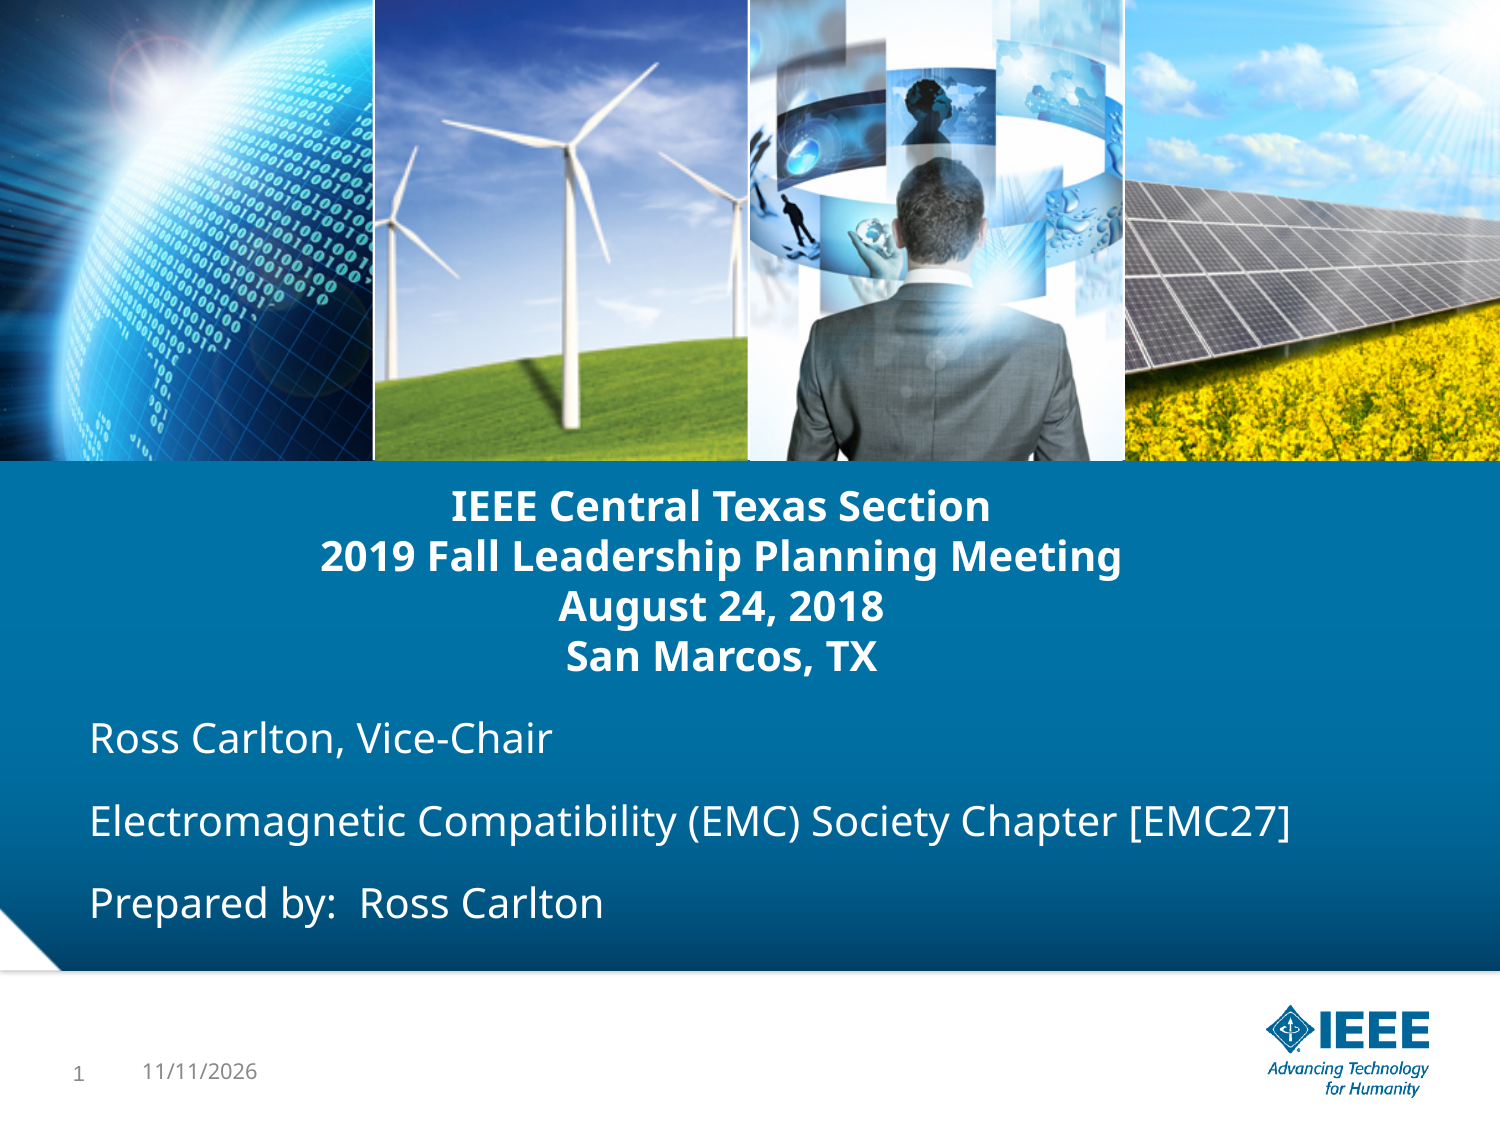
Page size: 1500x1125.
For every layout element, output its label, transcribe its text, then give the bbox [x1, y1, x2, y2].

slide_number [141, 1042, 412, 1103]
picture [0, 971, 1500, 1125]
slide_number 1 [72, 1042, 132, 1103]
picture [375, 0, 748, 460]
subtitle Ross Carlton, Vice-Chair Electromagnetic Compatibility (EMC) Society Chapter [EMC27] Prepared by: Ross Carlton [73, 710, 1468, 956]
title IEEE Central Texas Section 2019 Fall Leadership Planning Meeting August 24, 2018 San Marcos, TX [72, 472, 1371, 956]
picture [750, 0, 1123, 460]
picture [1125, 0, 1500, 460]
picture [0, 0, 373, 460]
